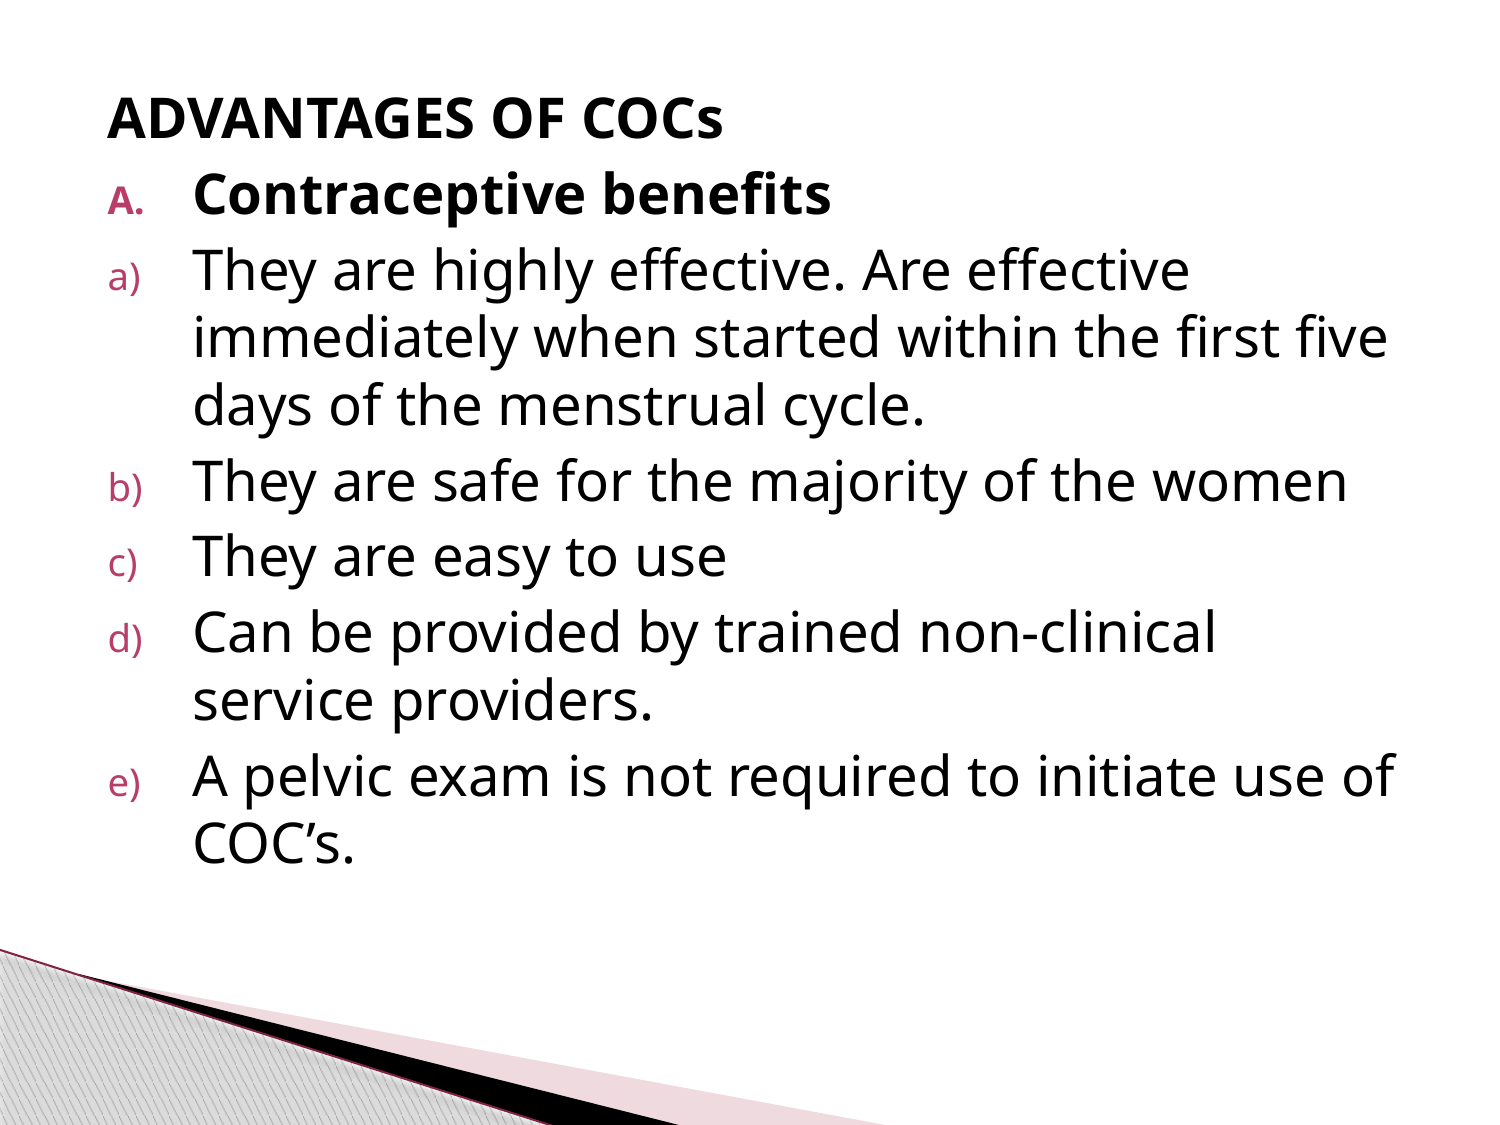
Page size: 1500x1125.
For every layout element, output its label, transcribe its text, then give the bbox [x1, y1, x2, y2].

list ADVANTAGES OF COCs Contraceptive benefits They are highly effective. Are effective immediately when started within the first five days of the menstrual cycle. They are safe for the majority of the women They are easy to use Can be provided by trained non-clinical service providers. A pelvic exam is not required to initiate use of COC’s. [75, 75, 1425, 963]
